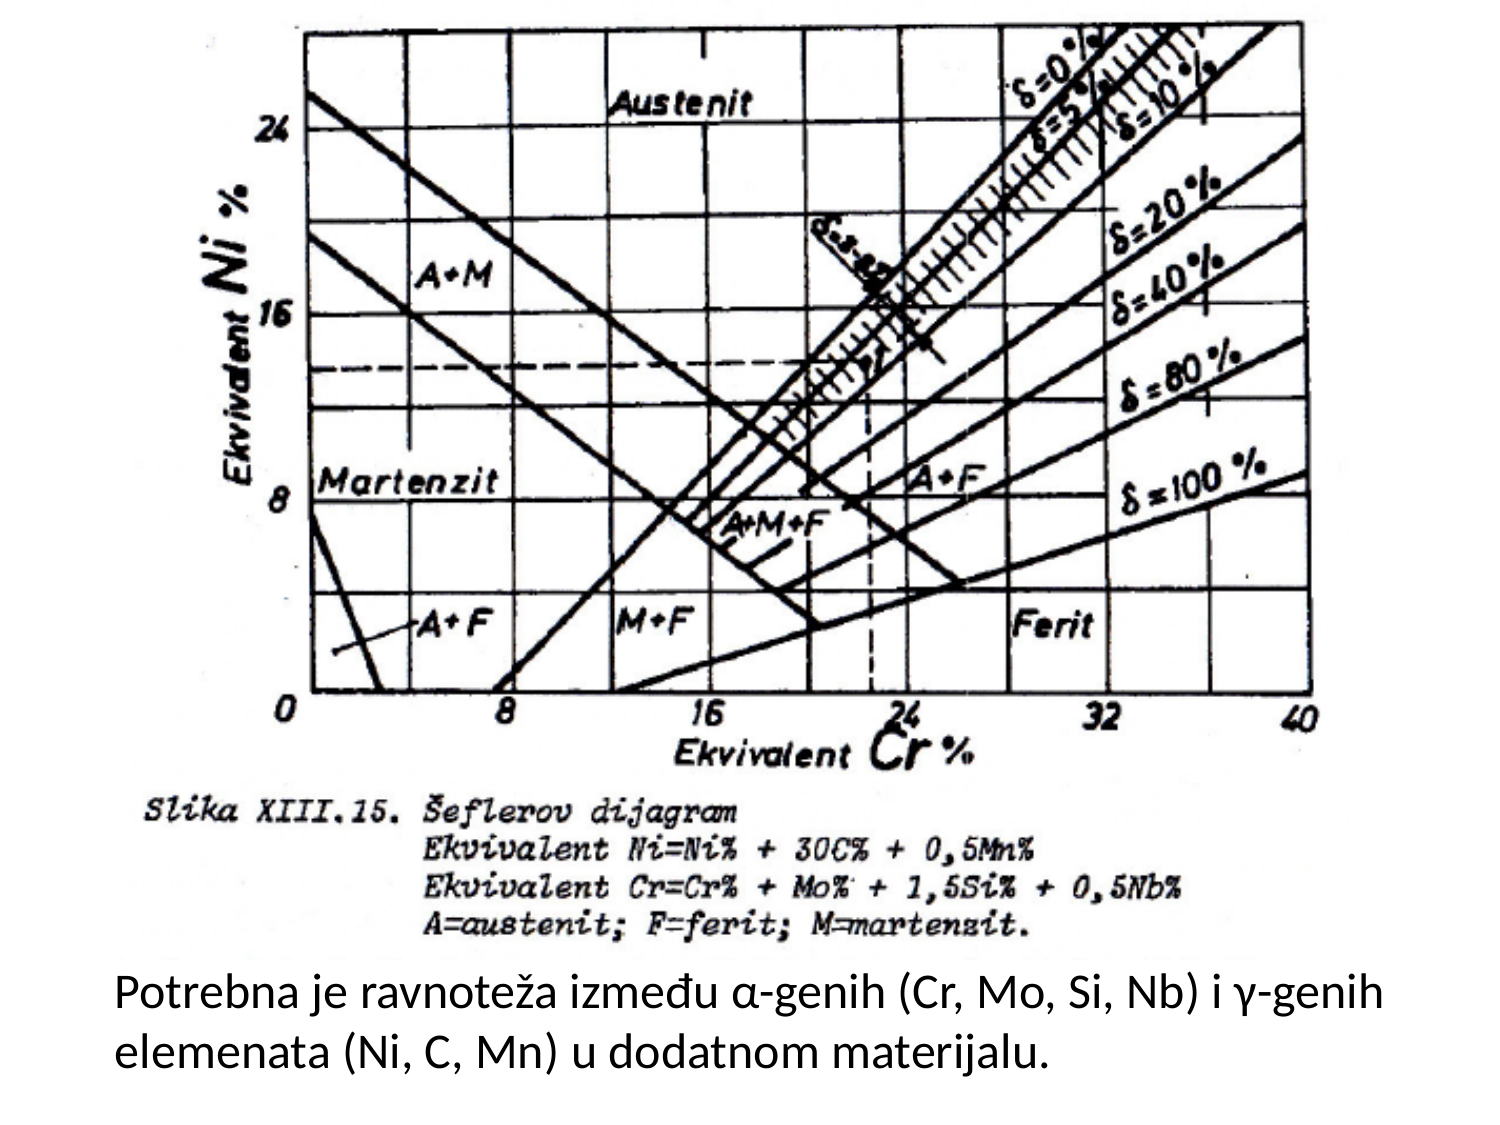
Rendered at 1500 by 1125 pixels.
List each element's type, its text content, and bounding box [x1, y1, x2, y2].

text_box Potrebna je ravnoteža između α-genih (Cr, Mo, Si, Nb) i γ-genih elemenata (Ni, C, Mn) u dodatnom materijalu. [99, 951, 1400, 1086]
picture [120, 0, 1351, 960]
